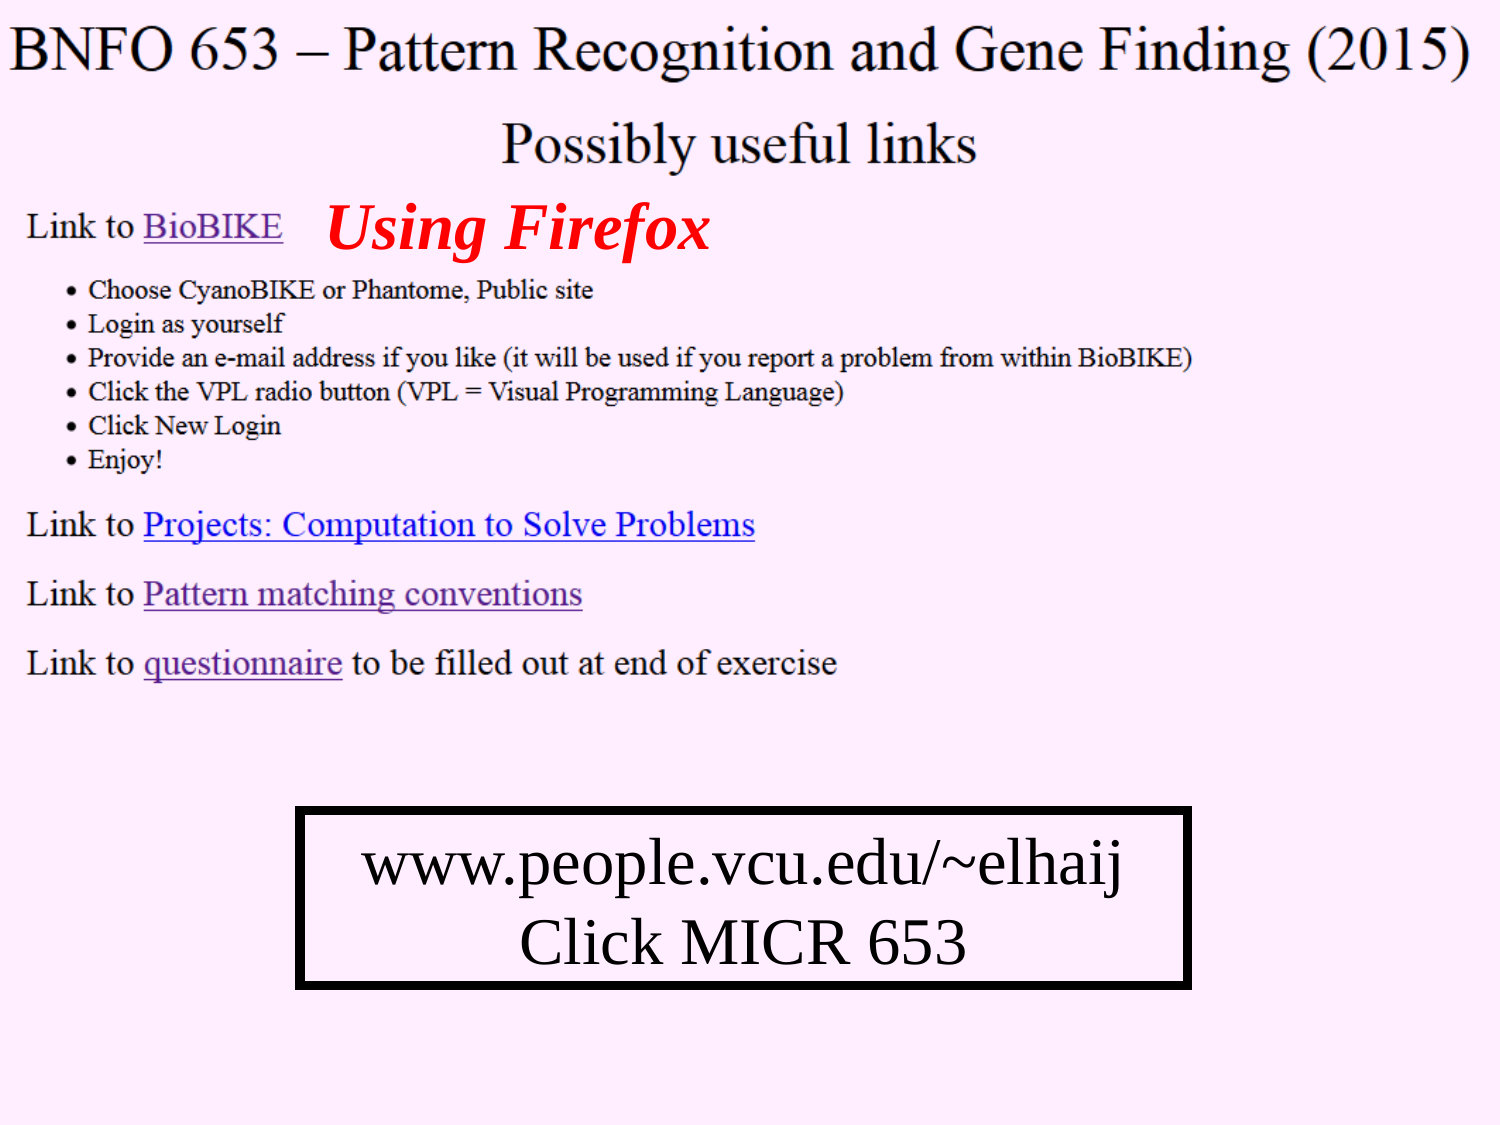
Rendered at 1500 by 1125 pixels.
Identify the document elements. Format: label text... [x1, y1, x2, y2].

text_box www.people.vcu.edu/~elhaij Click MICR 653 [299, 810, 1188, 986]
picture [0, 12, 1500, 713]
